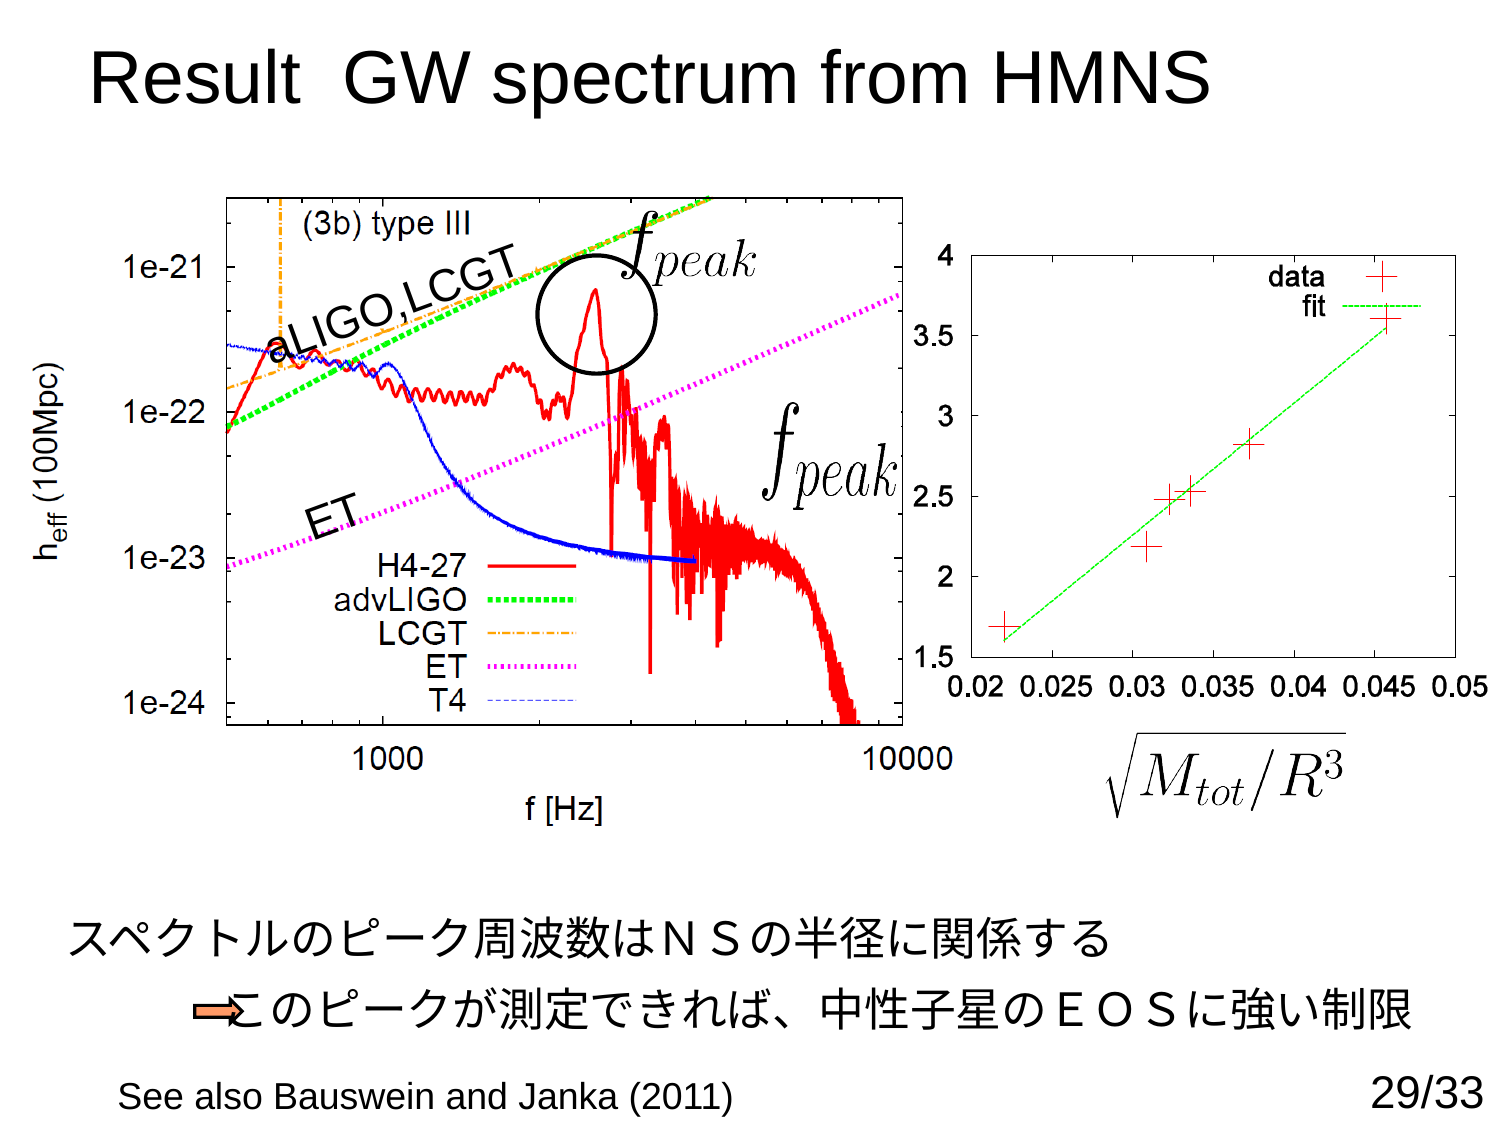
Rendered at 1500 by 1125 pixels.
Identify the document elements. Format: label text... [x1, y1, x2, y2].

text_box Result GW spectrum from HMNS [73, 21, 1229, 127]
text_box 29/33 [1355, 1054, 1500, 1125]
text_box [194, 1005, 209, 1018]
picture [1104, 727, 1353, 819]
text_box See also Bauswein and Janka (2011) [102, 1064, 749, 1125]
text_box このピークが測定できれば、中性子星のＥＯＳに強い制限 [209, 973, 1429, 1044]
text_box スペクトルのピーク周波数はＮＳの半径に関係する [50, 902, 1129, 973]
picture [0, 160, 1500, 846]
